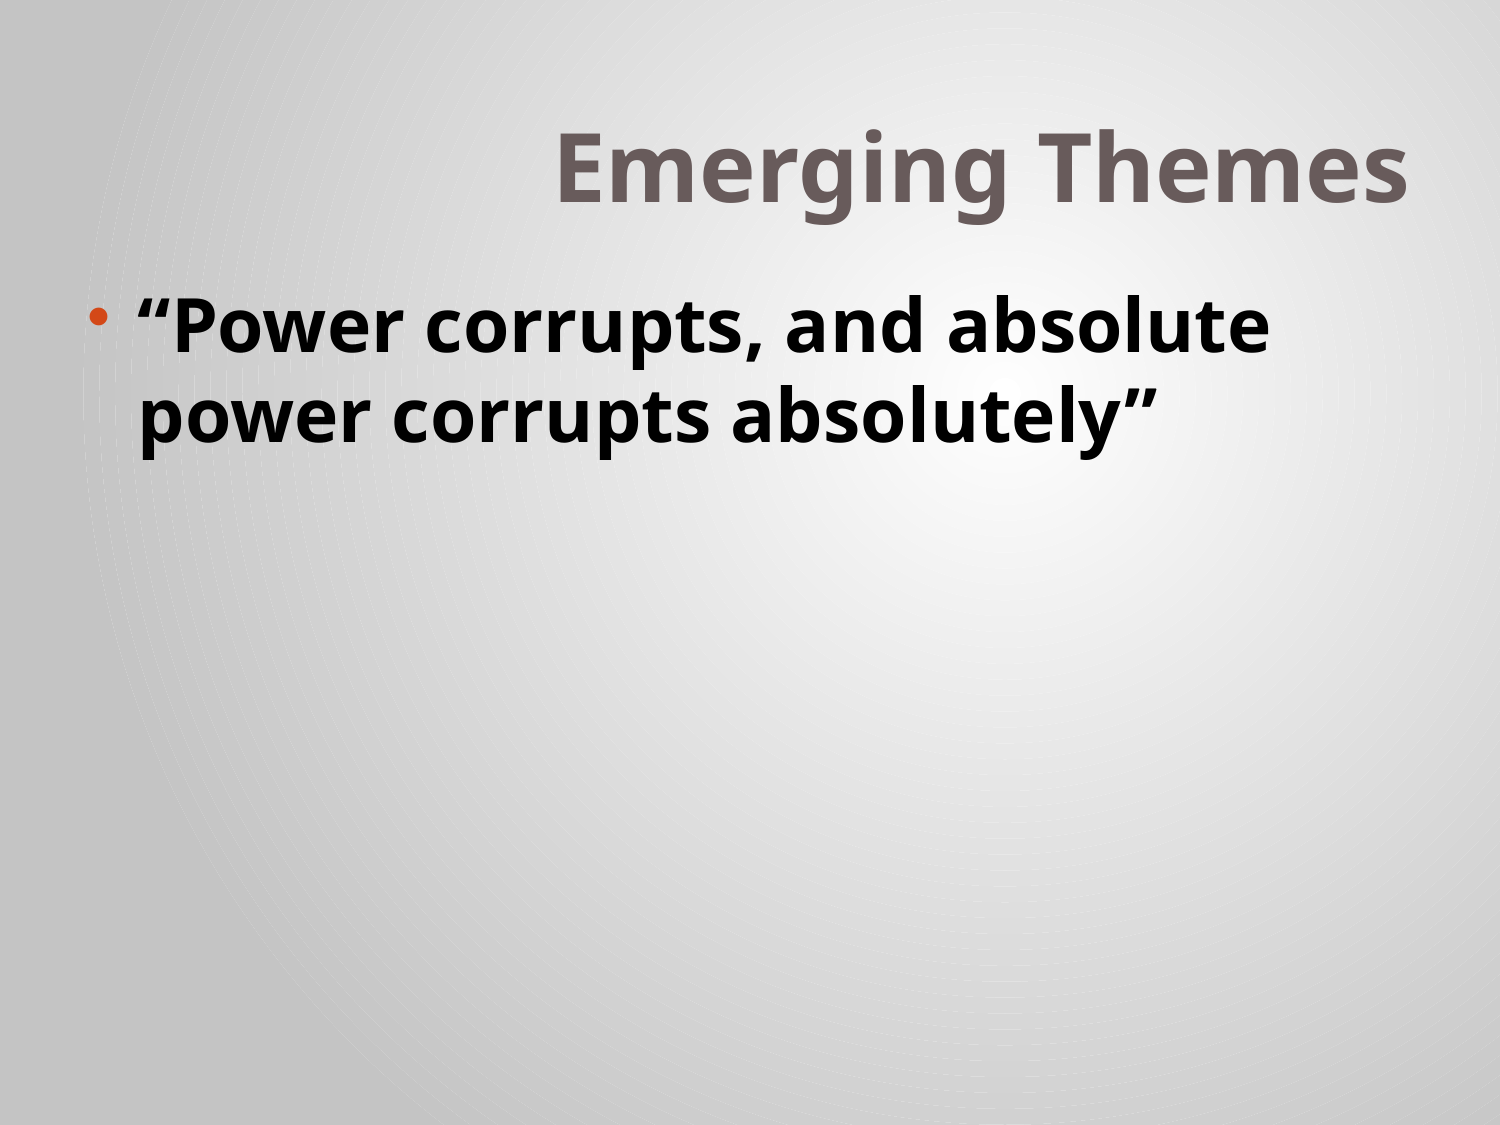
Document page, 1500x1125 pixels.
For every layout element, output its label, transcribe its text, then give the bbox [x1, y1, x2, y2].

list “Power corrupts, and absolute power corrupts absolutely” [75, 270, 1425, 1013]
title Emerging Themes [75, 41, 1425, 230]
